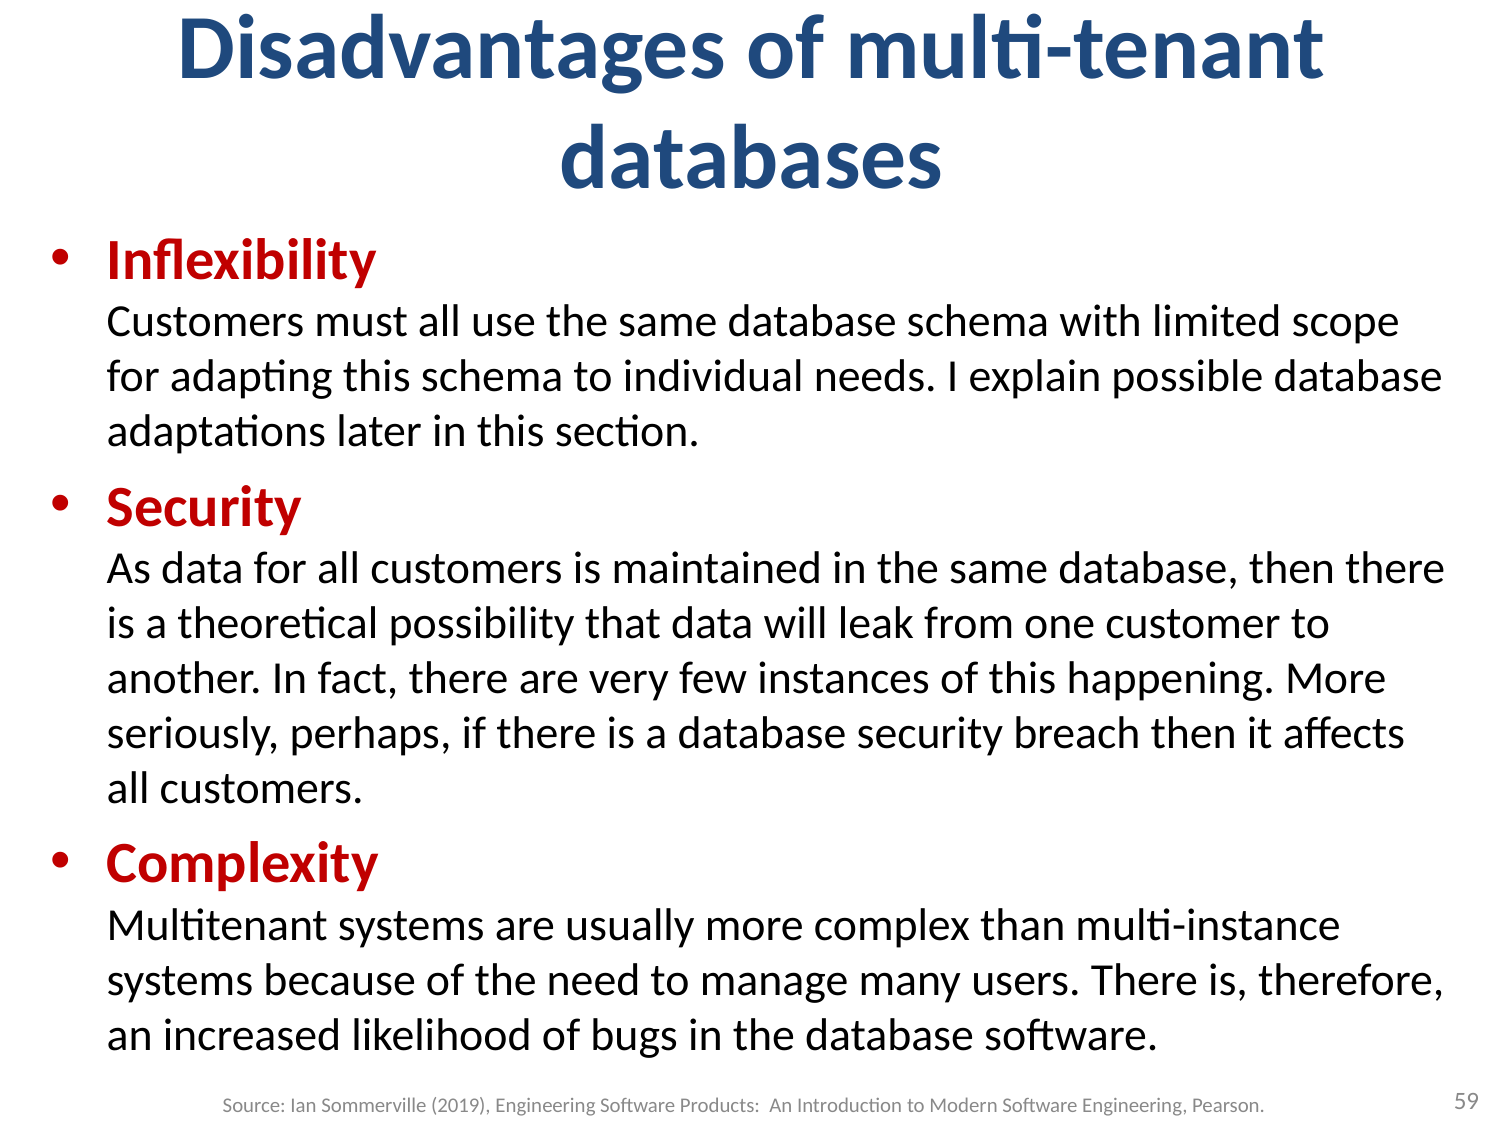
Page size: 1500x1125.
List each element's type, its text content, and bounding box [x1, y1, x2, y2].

list Inflexibility Customers must all use the same database schema with limited scope for adapting this schema to individual needs. I explain possible database adaptations later in this section. Security As data for all customers is maintained in the same database, then there is a theoretical possibility that data will leak from one customer to another. In fact, there are very few instances of this happening. More seriously, perhaps, if there is a database security breach then it affects all customers. Complexity Multitenant systems are usually more complex than multi-instance systems because of the need to manage many users. There is, therefore, an increased likelihood of bugs in the database software. [35, 213, 1465, 1070]
footer Source: Ian Sommerville (2019), Engineering Software Products: An Introduction to Modern Software Engineering, Pearson. [100, 1082, 1388, 1125]
slide_number 59 [1144, 1069, 1495, 1125]
title Disadvantages of multi-tenant databases [76, 19, 1427, 175]
